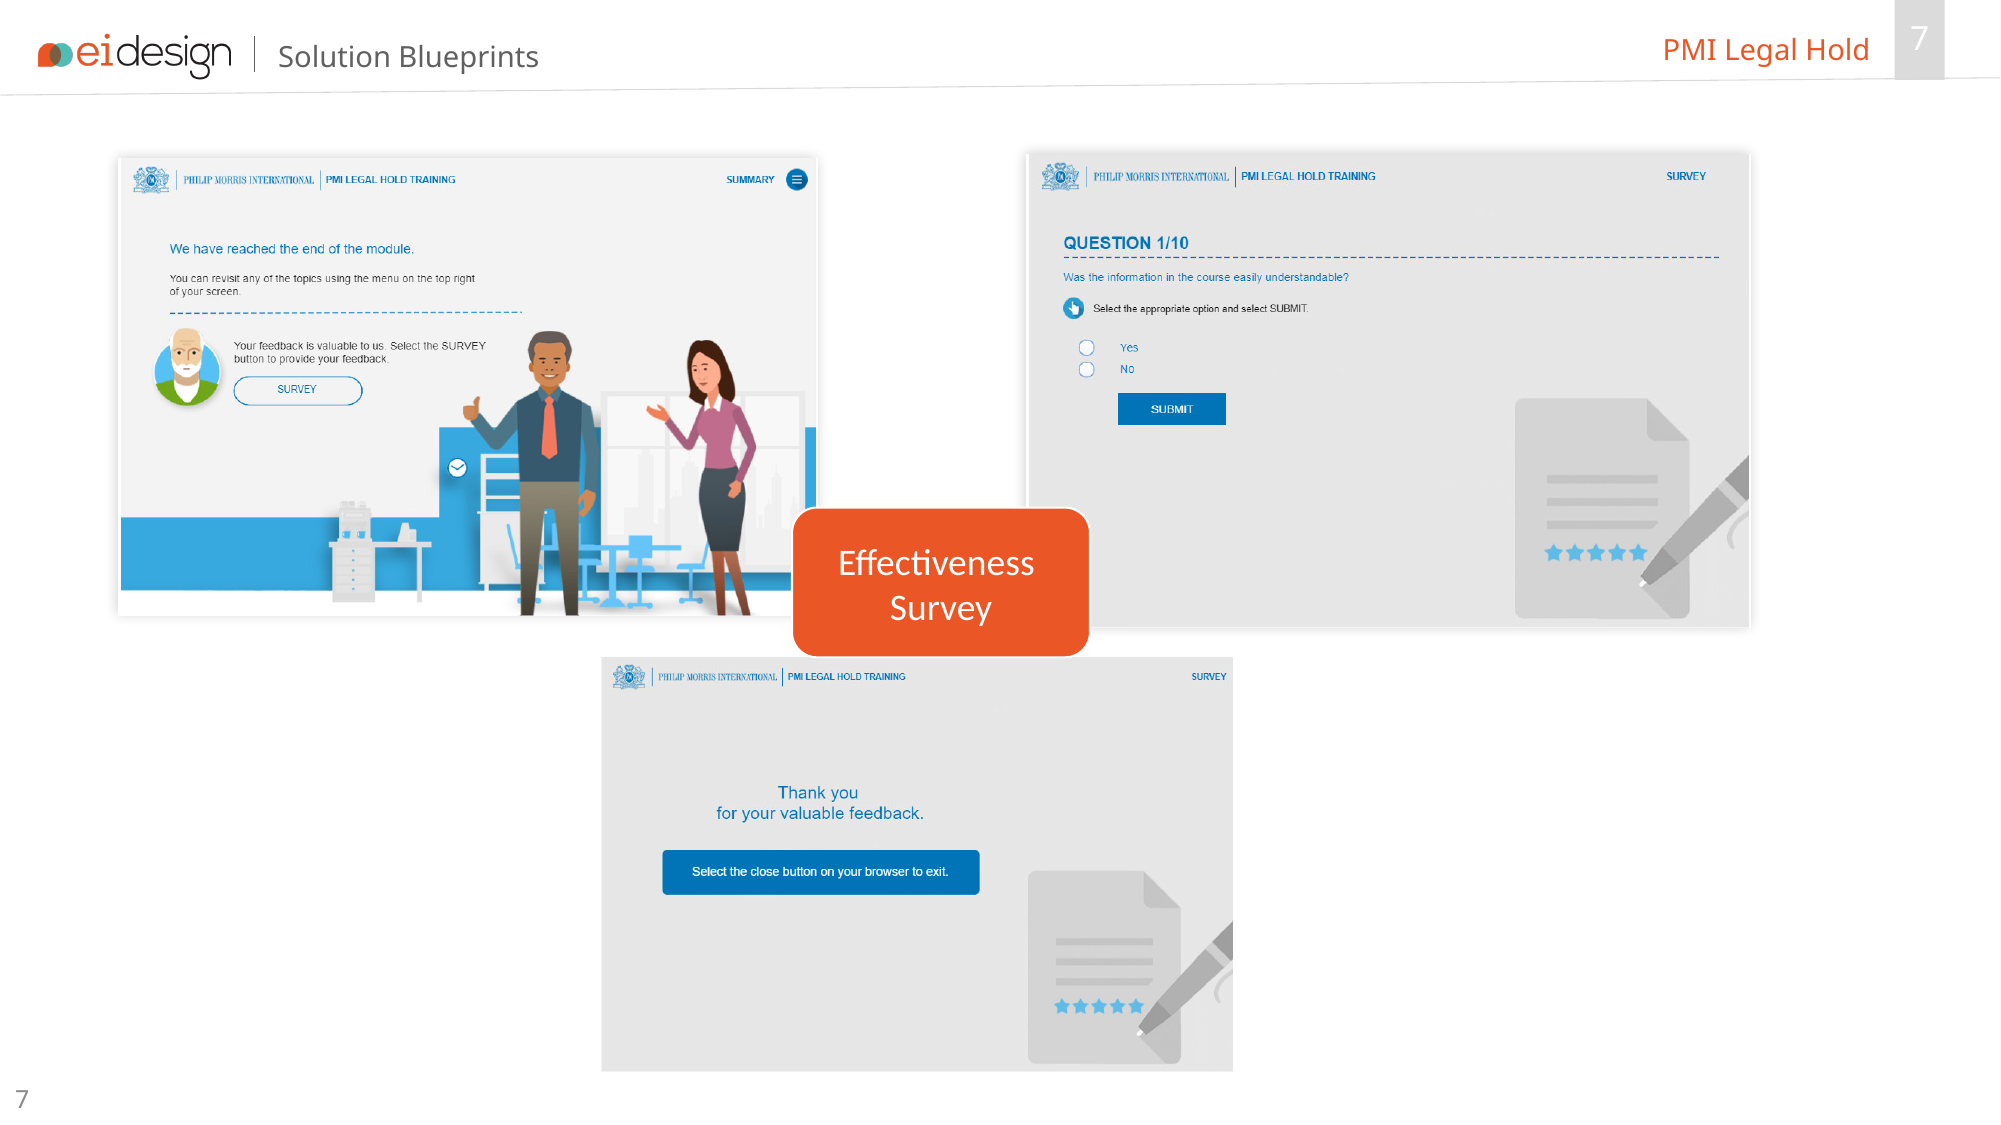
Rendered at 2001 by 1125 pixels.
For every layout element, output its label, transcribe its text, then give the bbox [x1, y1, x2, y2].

picture [29, 19, 240, 89]
slide_number 7 [0, 1070, 135, 1125]
picture [1025, 154, 1752, 628]
text_box Effectiveness Survey [791, 507, 1090, 657]
picture [118, 158, 818, 616]
picture [599, 657, 1235, 1073]
